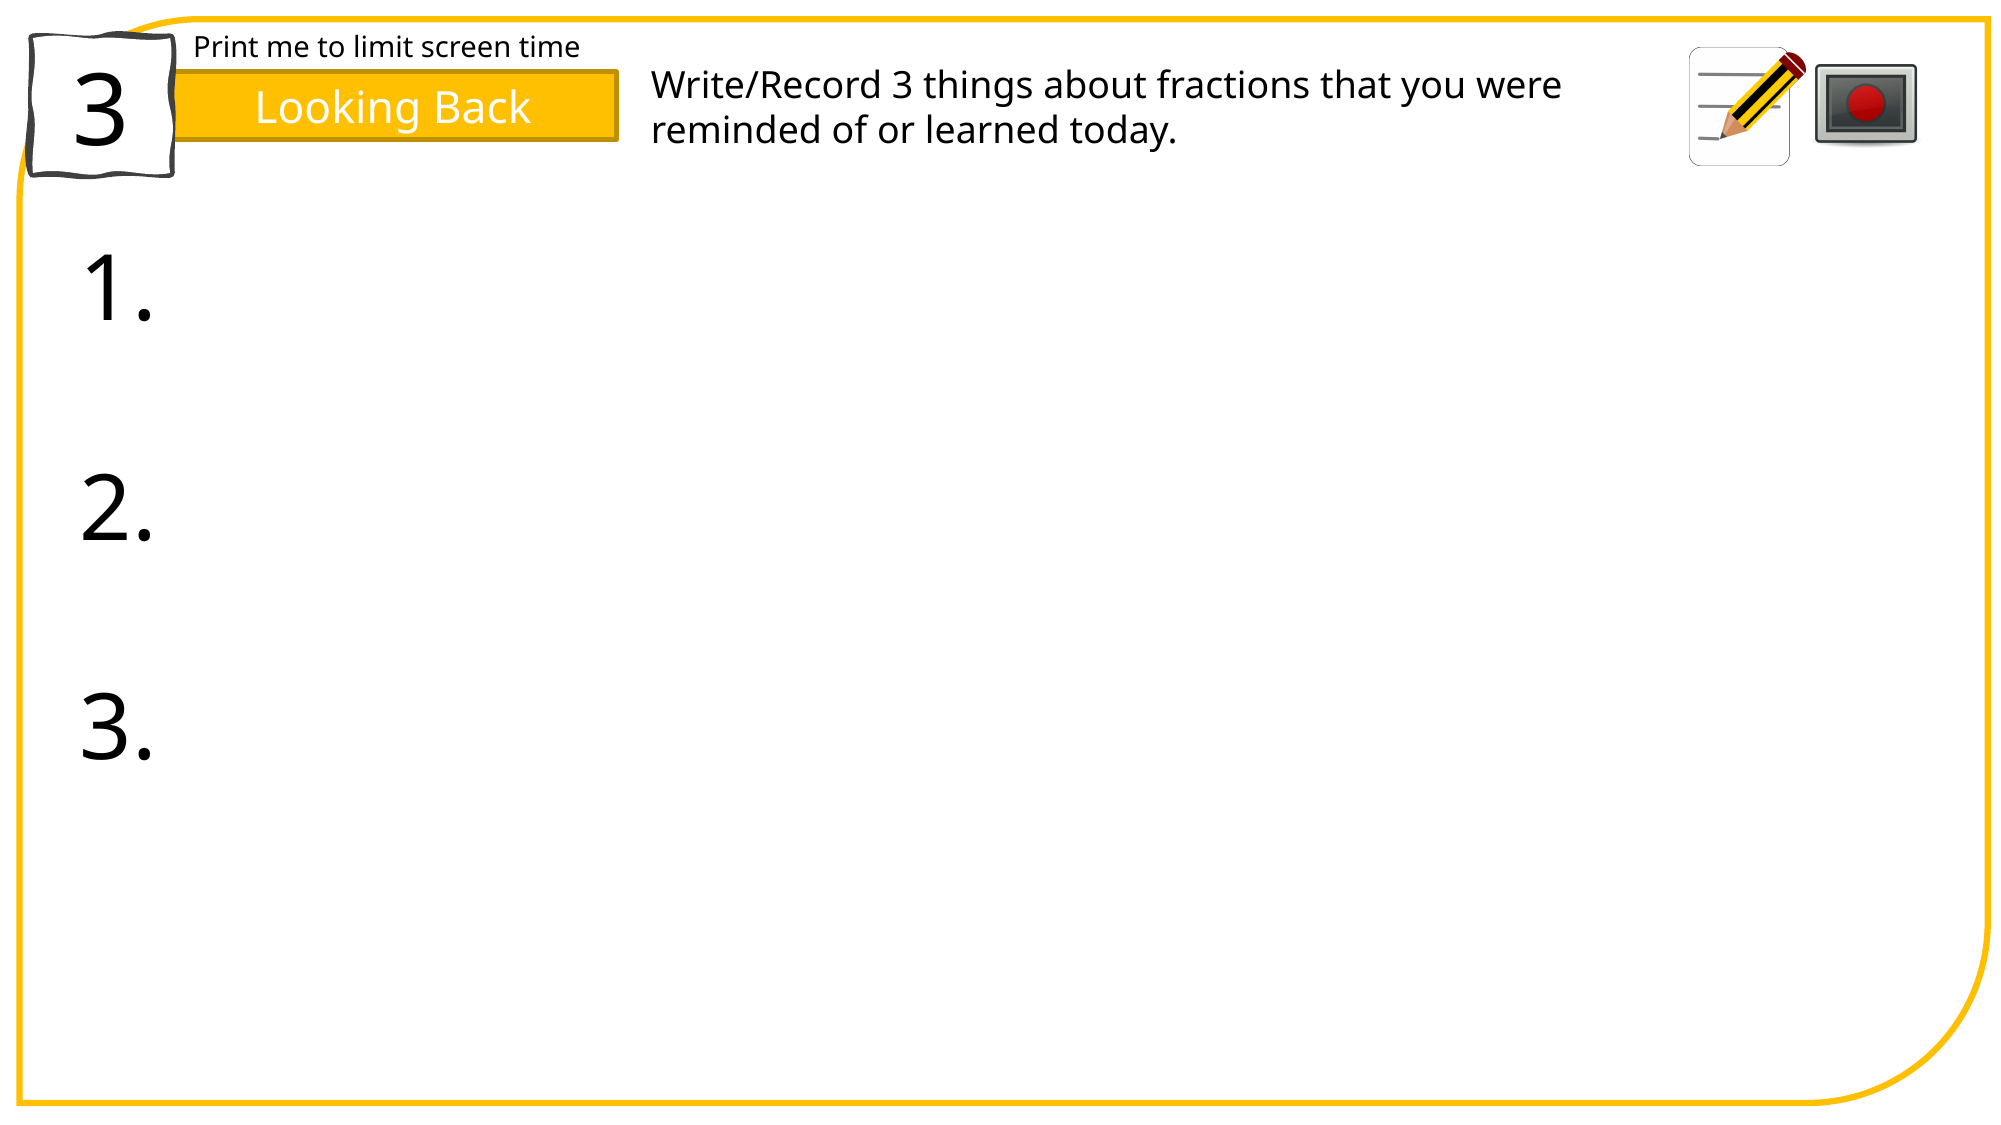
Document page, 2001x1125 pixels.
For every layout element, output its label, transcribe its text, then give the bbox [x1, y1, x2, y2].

text_box Looking Back [170, 71, 617, 140]
picture [1689, 47, 1806, 166]
text_box [18, 18, 1989, 1105]
picture [1809, 64, 1923, 148]
text_box 3 [29, 35, 173, 175]
text_box Print me to limit screen time [178, 21, 706, 72]
text_box Write/Record 3 things about fractions that you were reminded of or learned today. [635, 53, 1637, 159]
text_box 1. 2. 3. [64, 221, 210, 786]
